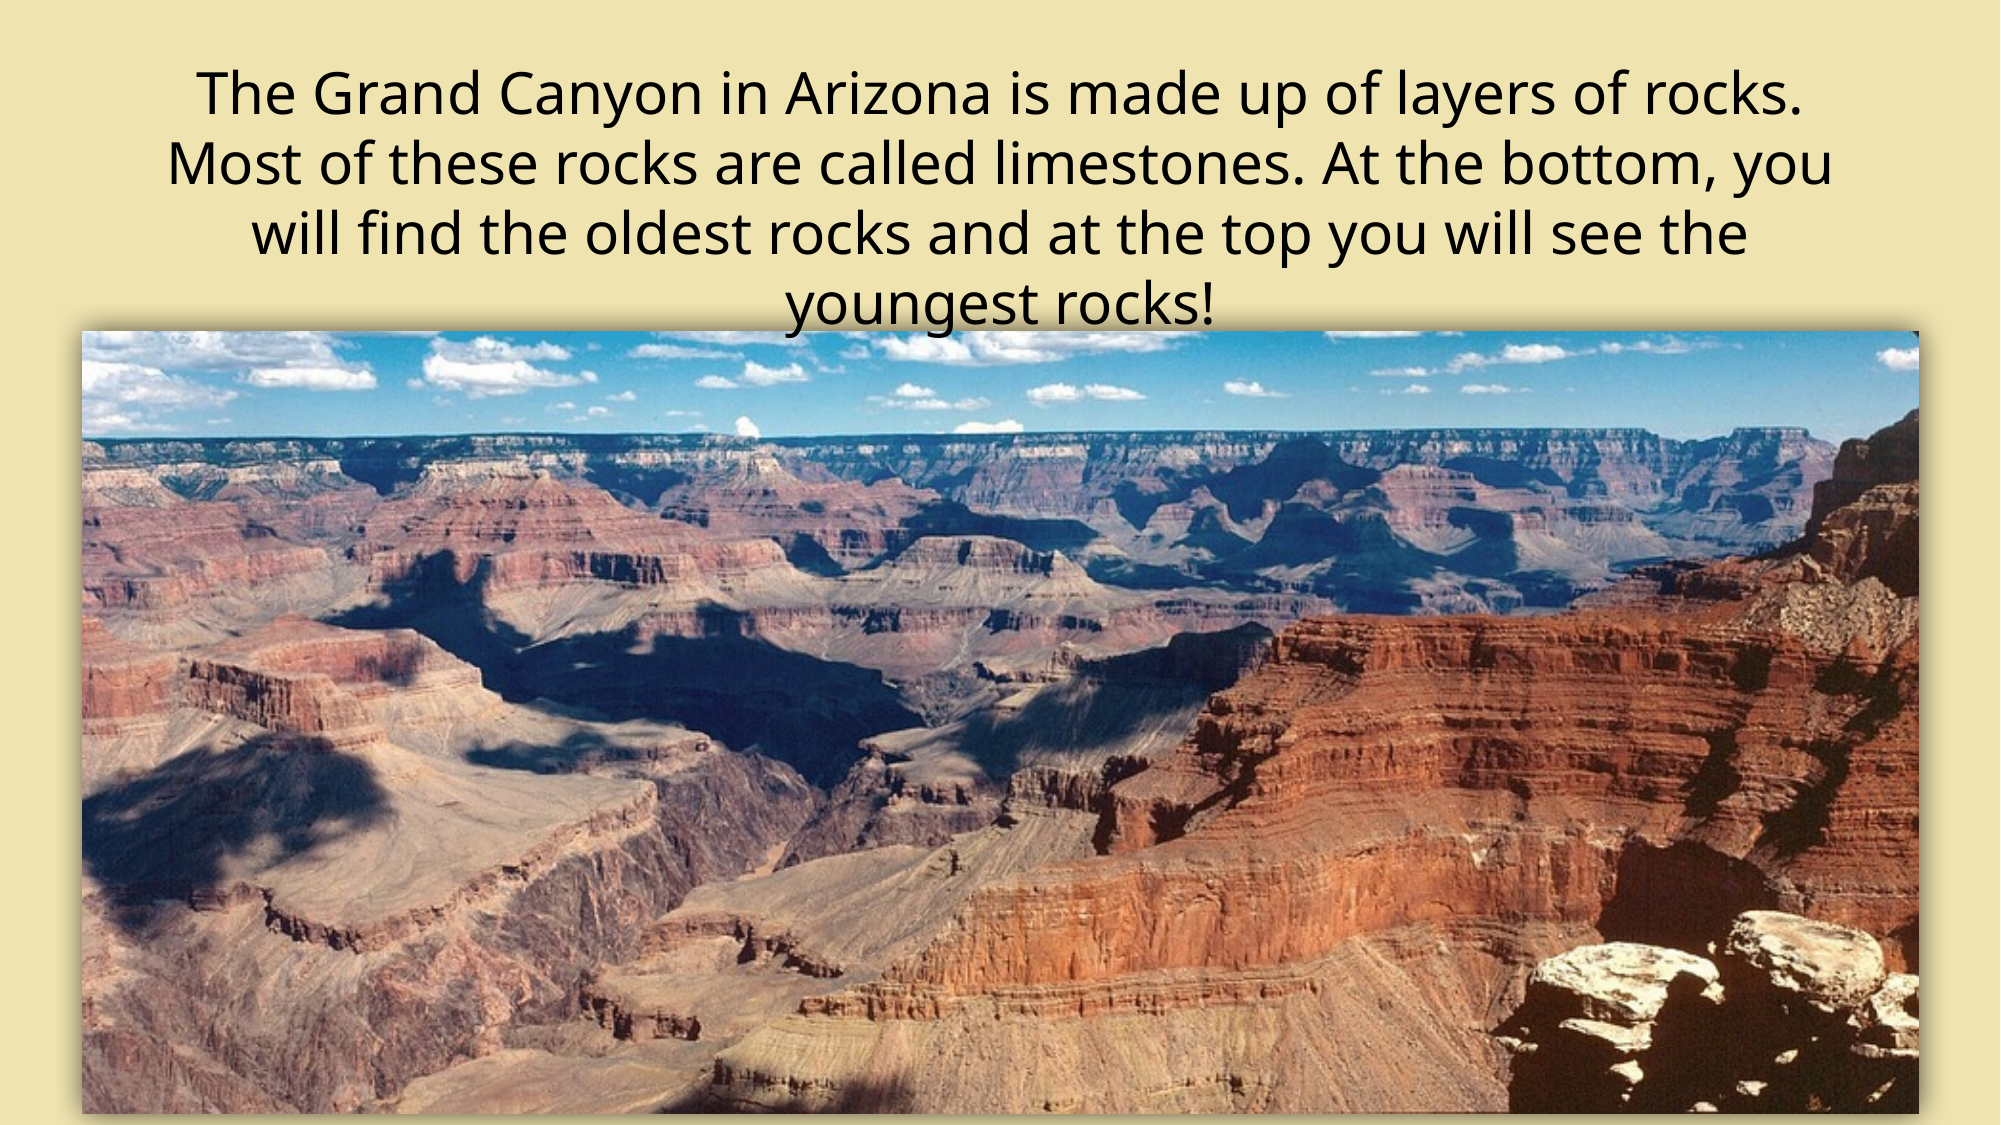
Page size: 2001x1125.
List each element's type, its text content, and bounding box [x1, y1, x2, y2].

picture [0, 0, 2001, 1125]
text_box The Grand Canyon in Arizona is made up of layers of rocks. Most of these rocks are called limestones. At the bottom, you will find the oldest rocks and at the top you will see the youngest rocks! [138, 48, 1863, 331]
